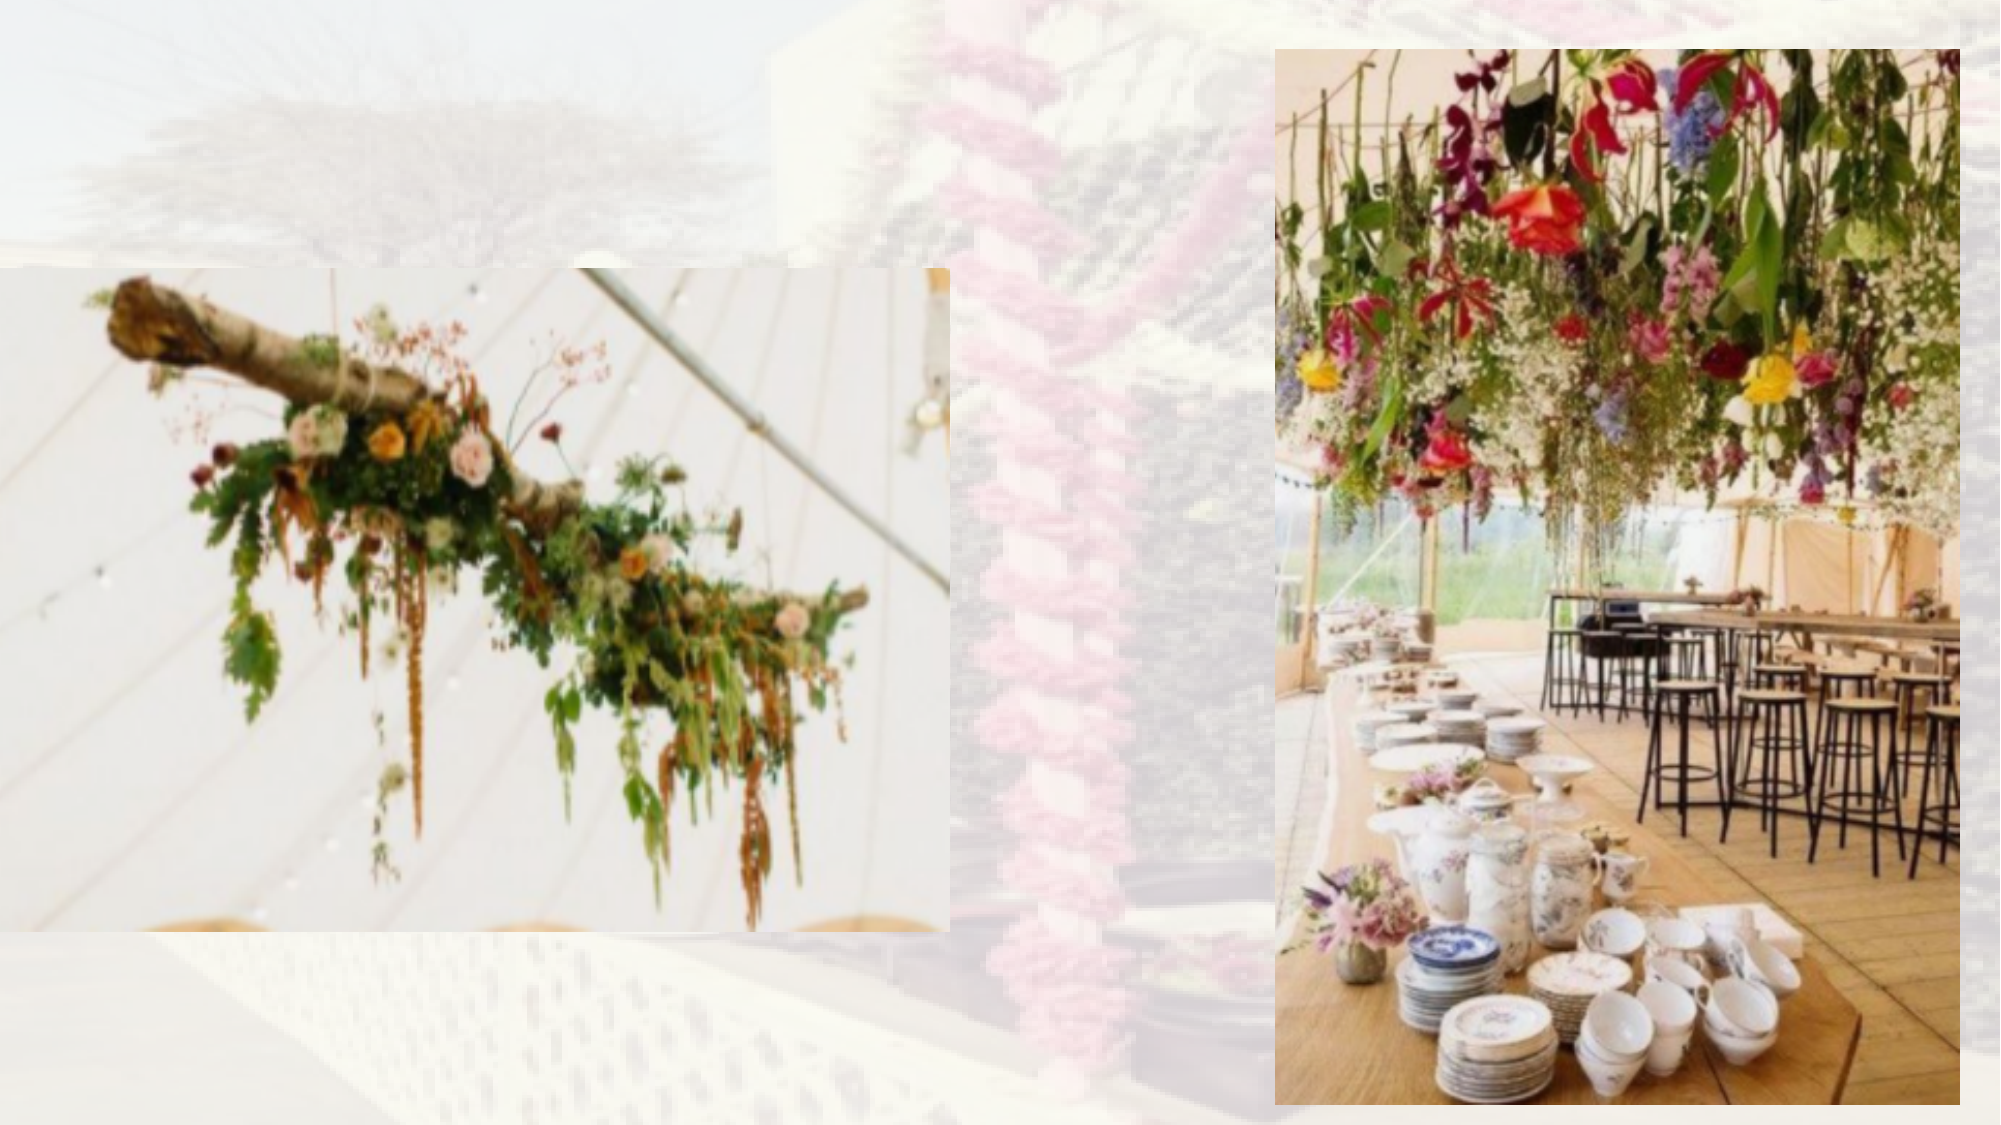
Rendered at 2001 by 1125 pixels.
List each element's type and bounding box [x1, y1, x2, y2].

picture [0, 268, 950, 932]
picture [1275, 49, 1960, 1105]
